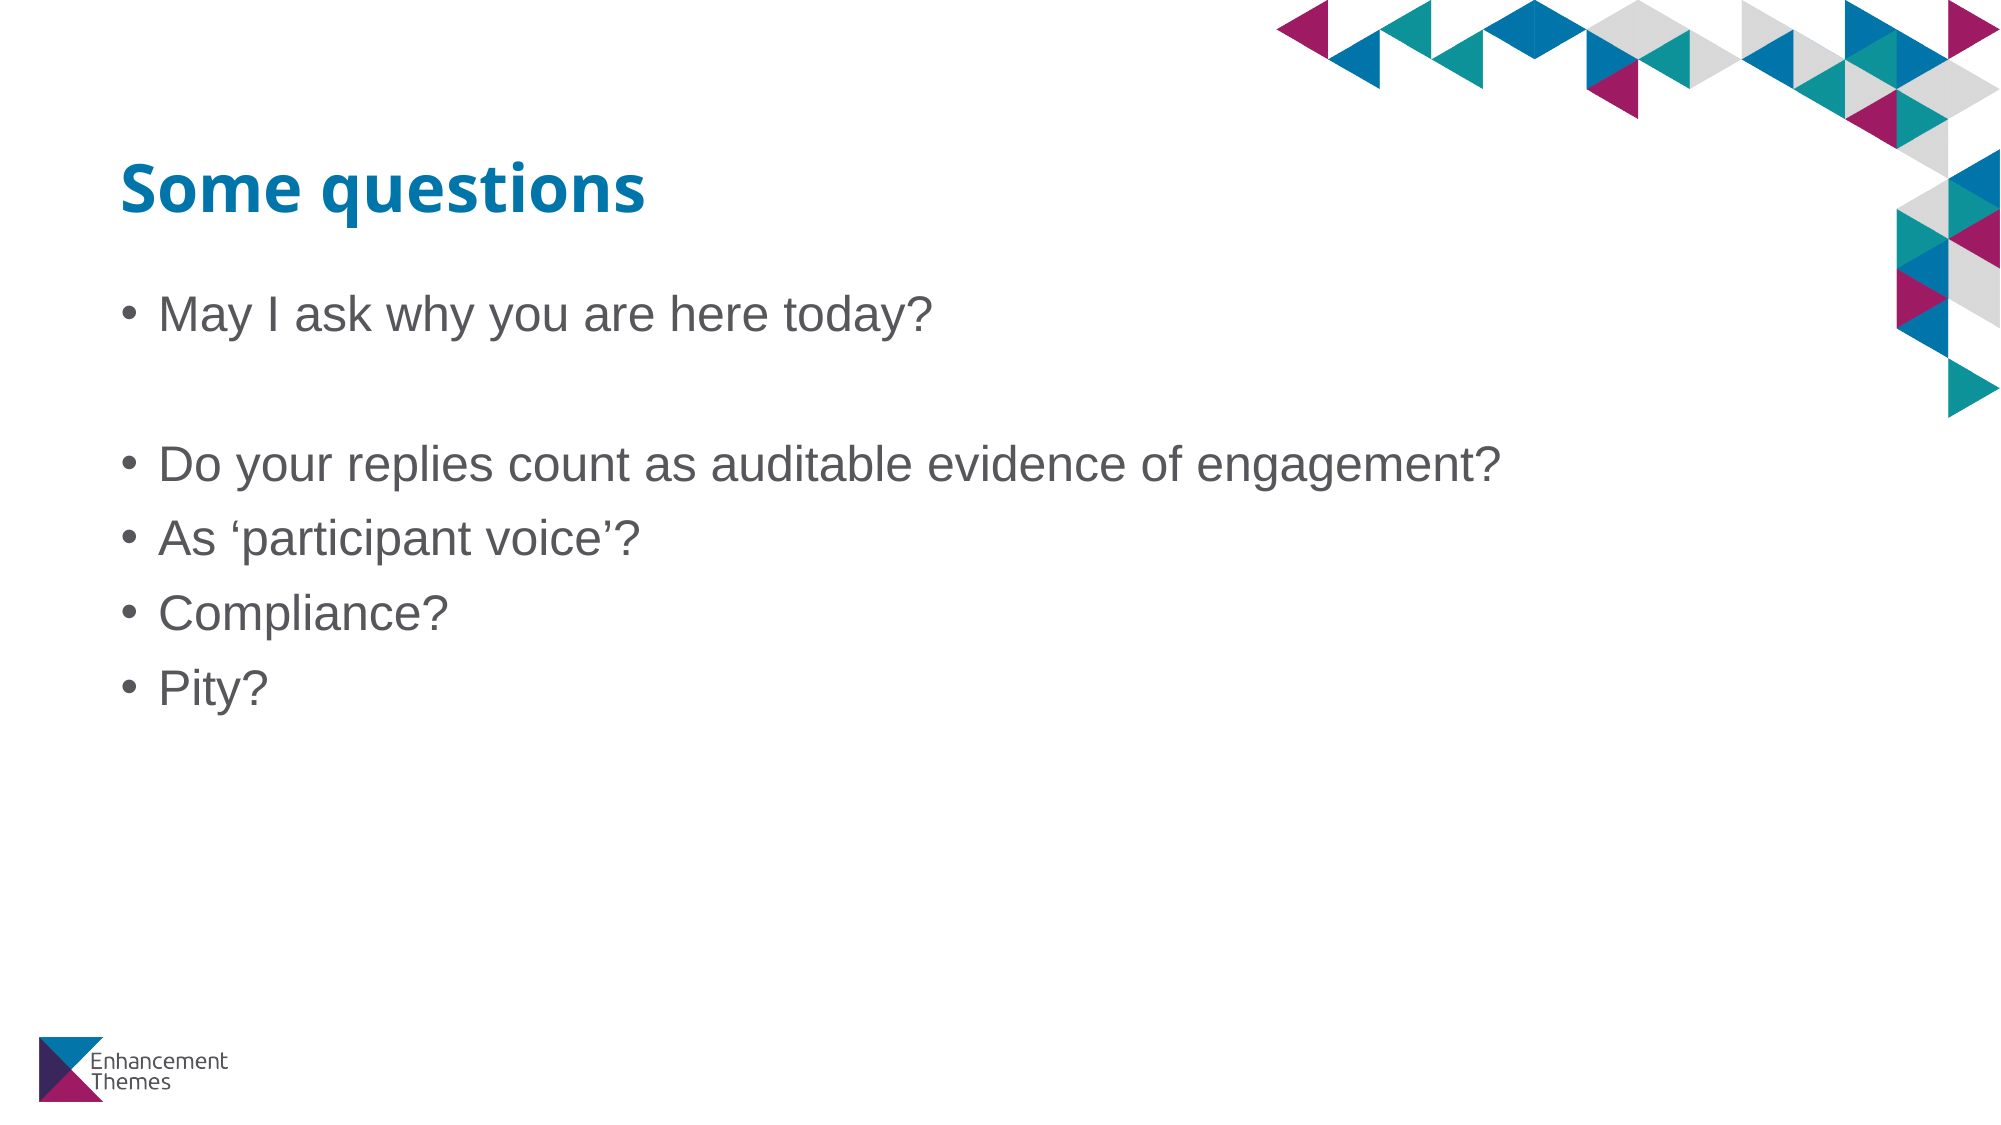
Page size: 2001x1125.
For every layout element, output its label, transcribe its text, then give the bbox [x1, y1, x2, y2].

picture [1276, 0, 2000, 418]
list May I ask why you are here today? Do your replies count as auditable evidence of engagement? As ‘participant voice’? Compliance? Pity? [105, 280, 1831, 851]
picture [39, 1037, 228, 1102]
title Some questions [105, 147, 1831, 252]
